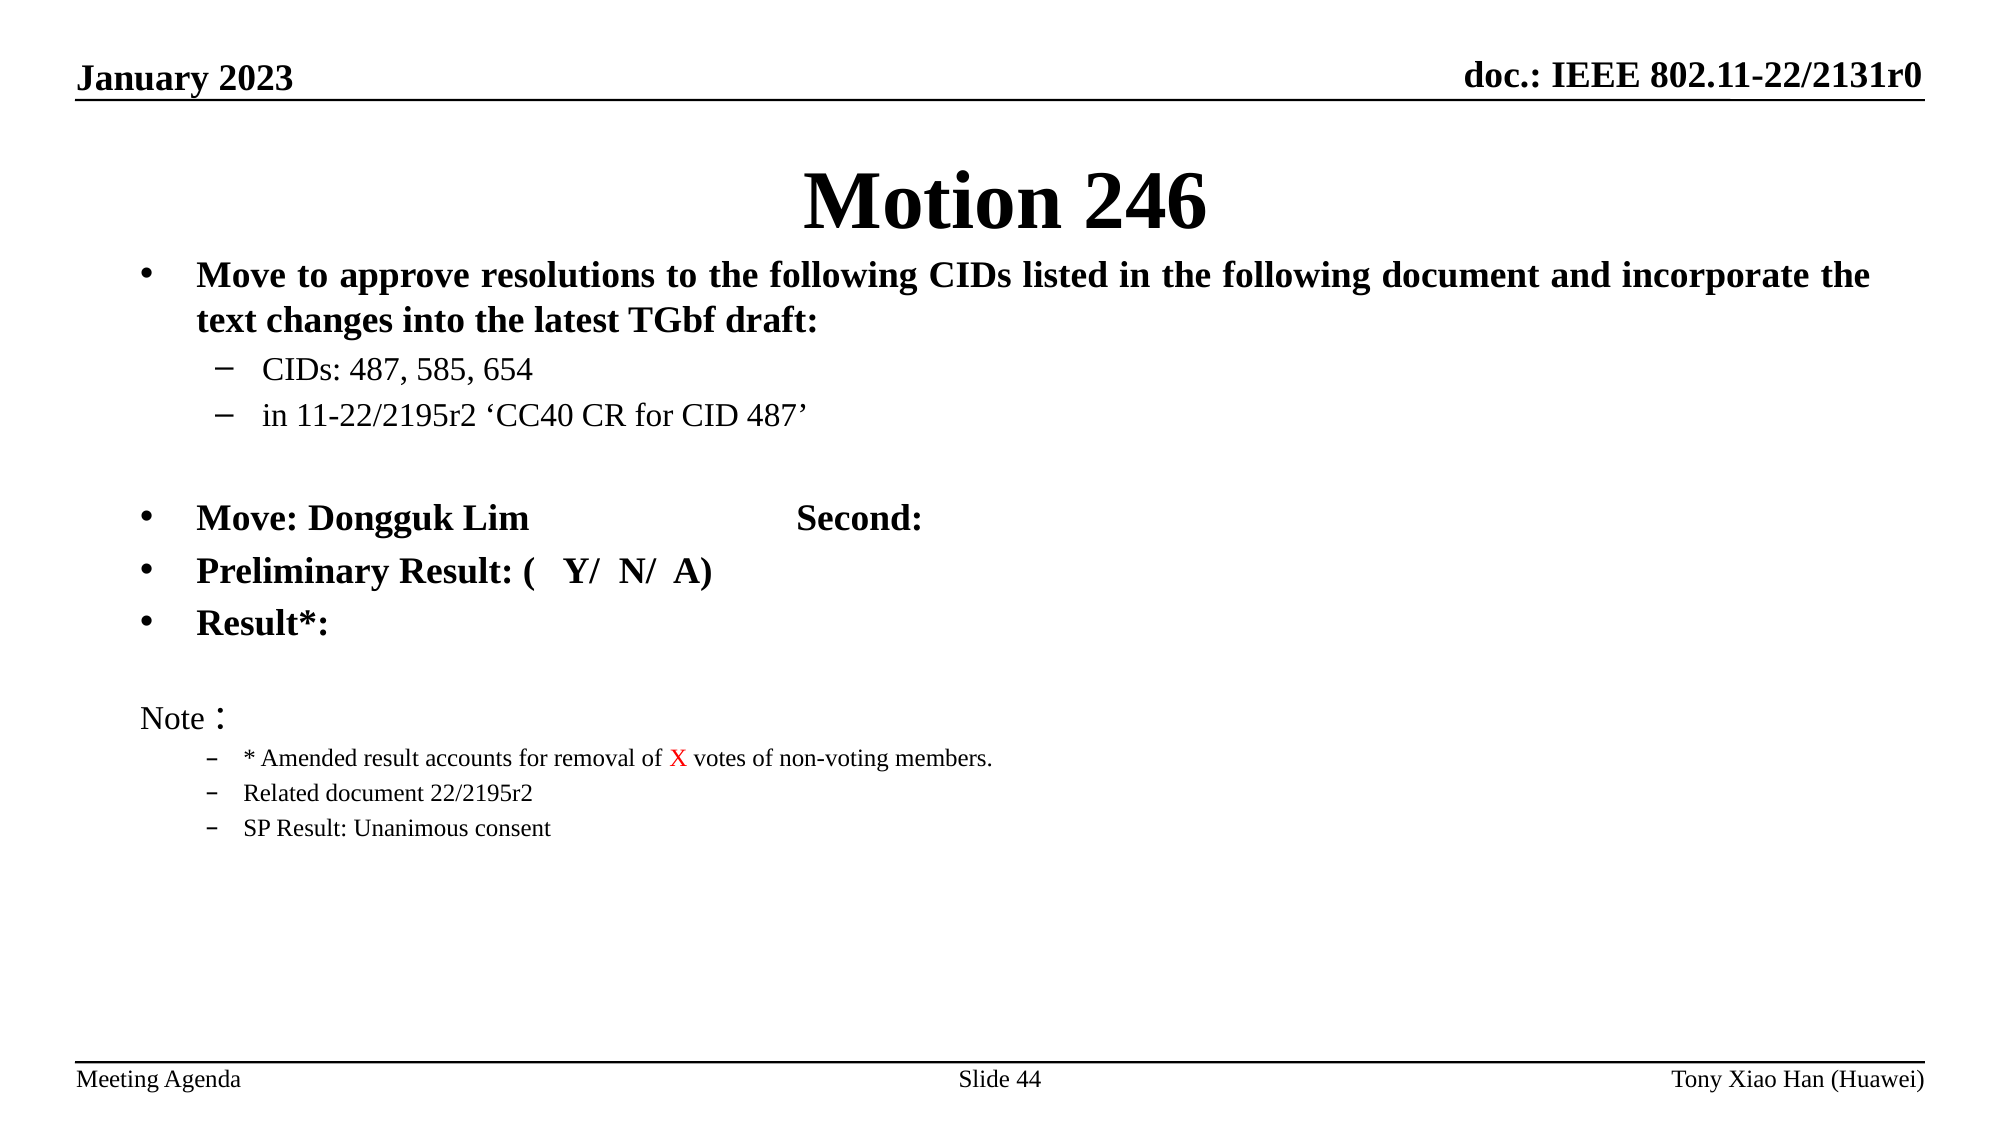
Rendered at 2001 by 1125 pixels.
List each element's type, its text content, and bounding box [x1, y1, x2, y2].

text_box Move to approve resolutions to the following CIDs listed in the following document and incorporate the text changes into the latest TGbf draft: CIDs: 487, 585, 654 in 11-22/2195r2 ‘CC40 CR for CID 487’ Move: Dongguk Lim Second: Preliminary Result: ( Y/ N/ A) Result*: Note： * Amended result accounts for removal of X votes of non-voting members. Related document 22/2195r2 SP Result: Unanimous consent [125, 212, 1888, 900]
text_box Motion 246 [368, 137, 1644, 212]
